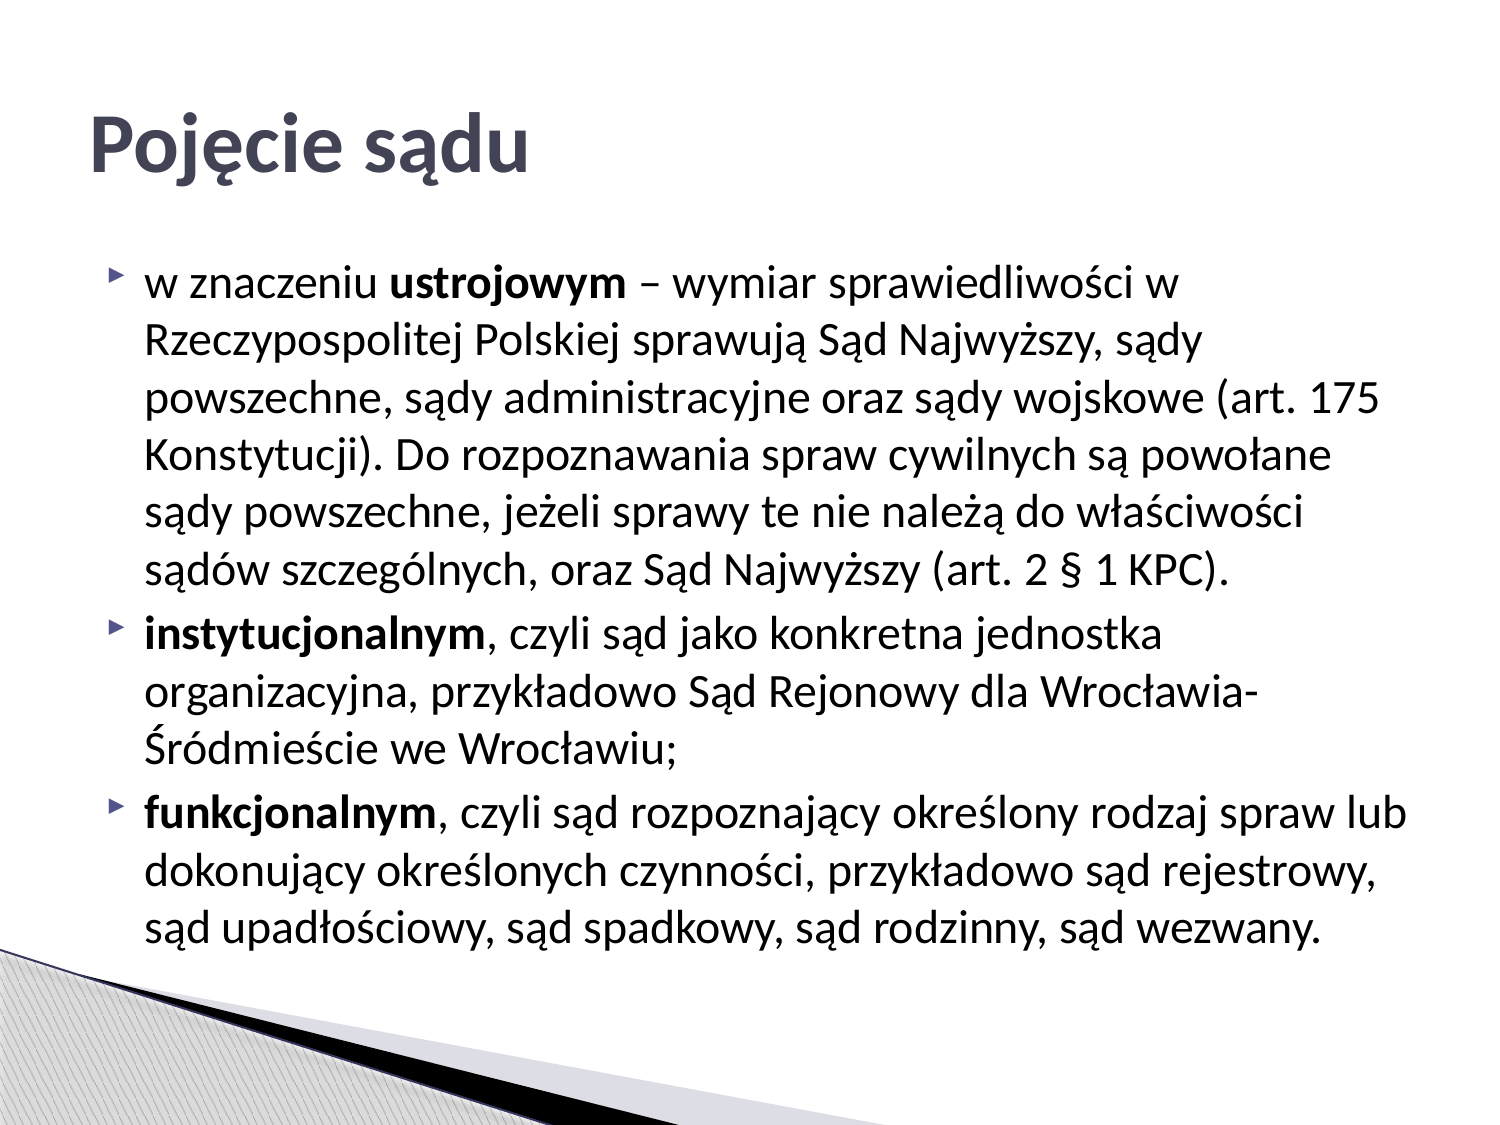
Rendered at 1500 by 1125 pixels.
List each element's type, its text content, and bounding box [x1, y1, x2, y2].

title Pojęcie sądu [75, 45, 1425, 233]
list w znaczeniu ustrojowym – wymiar sprawiedliwości w Rzeczypospolitej Polskiej sprawują Sąd Najwyższy, sądy powszechne, sądy administracyjne oraz sądy wojskowe (art. 175 Konstytucji). Do rozpoznawania spraw cywilnych są powołane sądy powszechne, jeżeli sprawy te nie należą do właściwości sądów szczególnych, oraz Sąd Najwyższy (art. 2 § 1 KPC). instytucjonalnym, czyli sąd jako konkretna jednostka organizacyjna, przykładowo Sąd Rejonowy dla Wrocławia-Śródmieście we Wrocławiu; funkcjonalnym, czyli sąd rozpoznający określony rodzaj spraw lub dokonujący określonych czynności, przykładowo sąd rejestrowy, sąd upadłościowy, sąd spadkowy, sąd rodzinny, sąd wezwany. [75, 243, 1425, 986]
